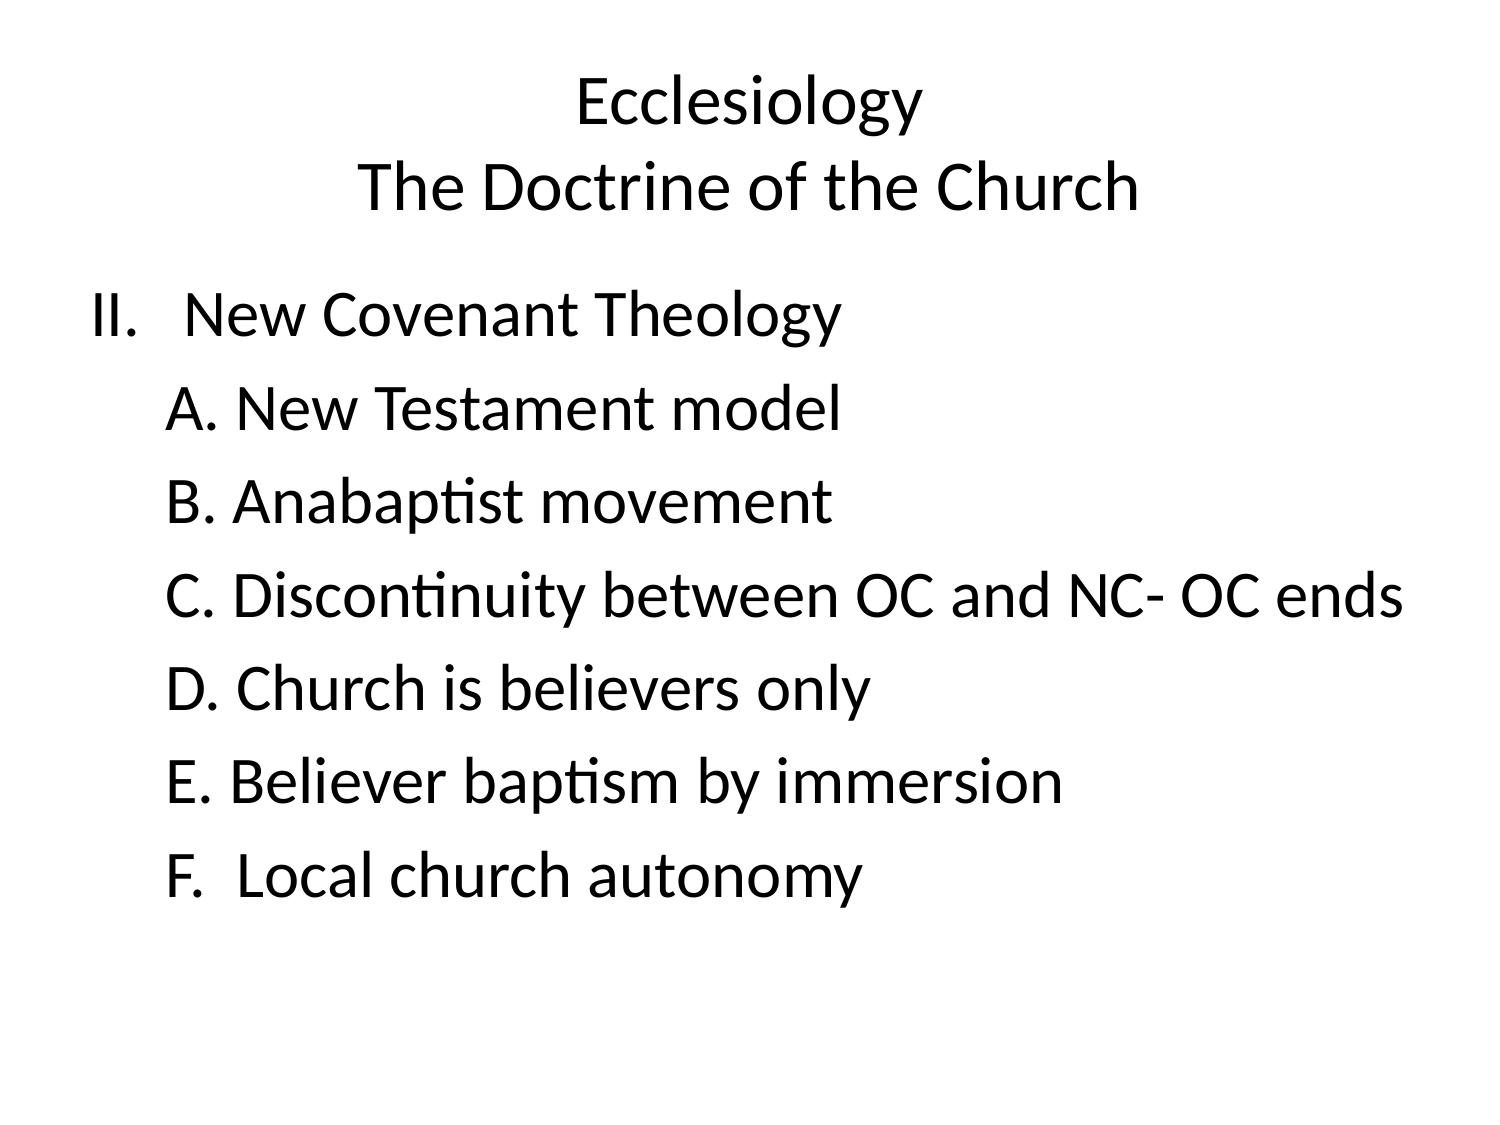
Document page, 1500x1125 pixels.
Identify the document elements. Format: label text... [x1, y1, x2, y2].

title Ecclesiology The Doctrine of the Church [75, 45, 1425, 233]
list New Covenant Theology A. New Testament model B. Anabaptist movement C. Discontinuity between OC and NC- OC ends D. Church is believers only E. Believer baptism by immersion F. Local church autonomy [75, 262, 1425, 1005]
